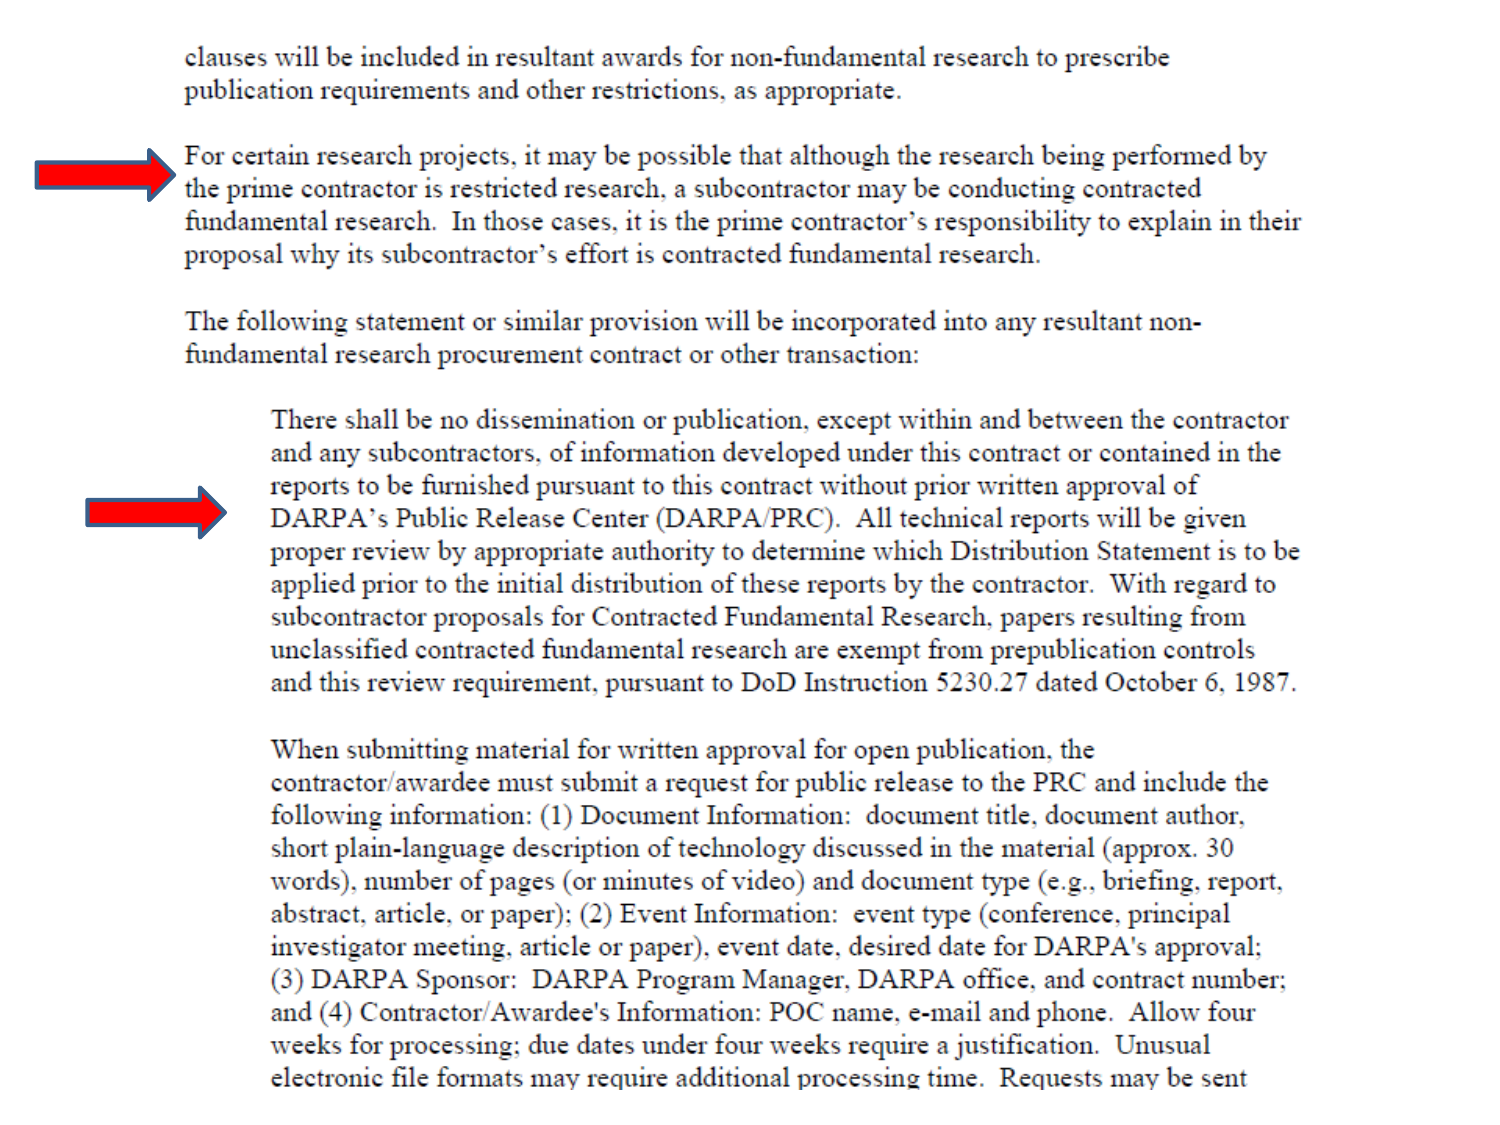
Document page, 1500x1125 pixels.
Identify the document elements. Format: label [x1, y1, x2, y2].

text_box [34, 148, 168, 202]
text_box [85, 497, 168, 528]
picture [173, 34, 1326, 1091]
